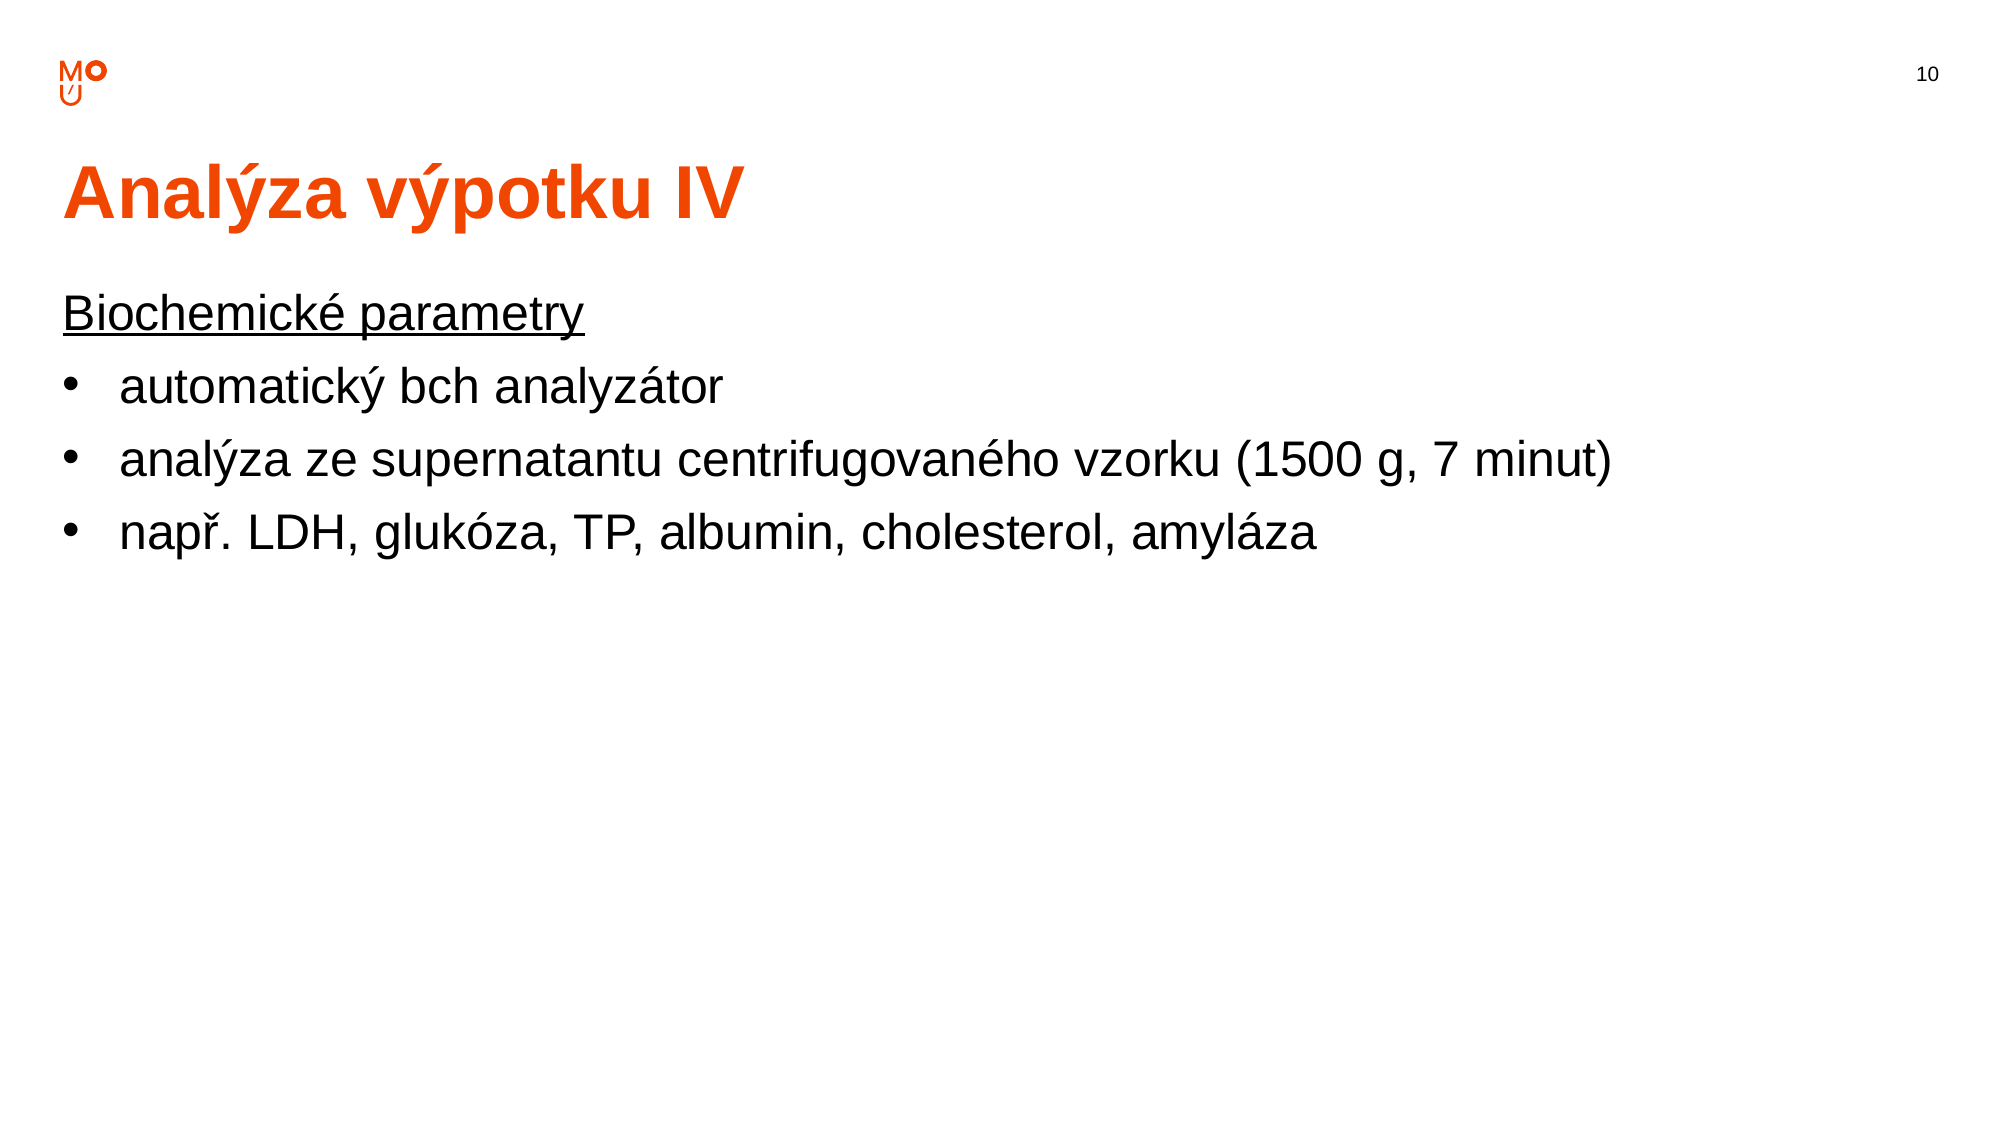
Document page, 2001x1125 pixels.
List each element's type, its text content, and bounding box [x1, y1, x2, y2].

list Analýza výpotku IV [63, 154, 2000, 230]
list Biochemické parametry automatický bch analyzátor analýza ze supernatantu centrifugovaného vzorku (1500 g, 7 minut) např. LDH, glukóza, TP, albumin, cholesterol, amyláza [63, 288, 1940, 950]
picture [60, 60, 107, 106]
